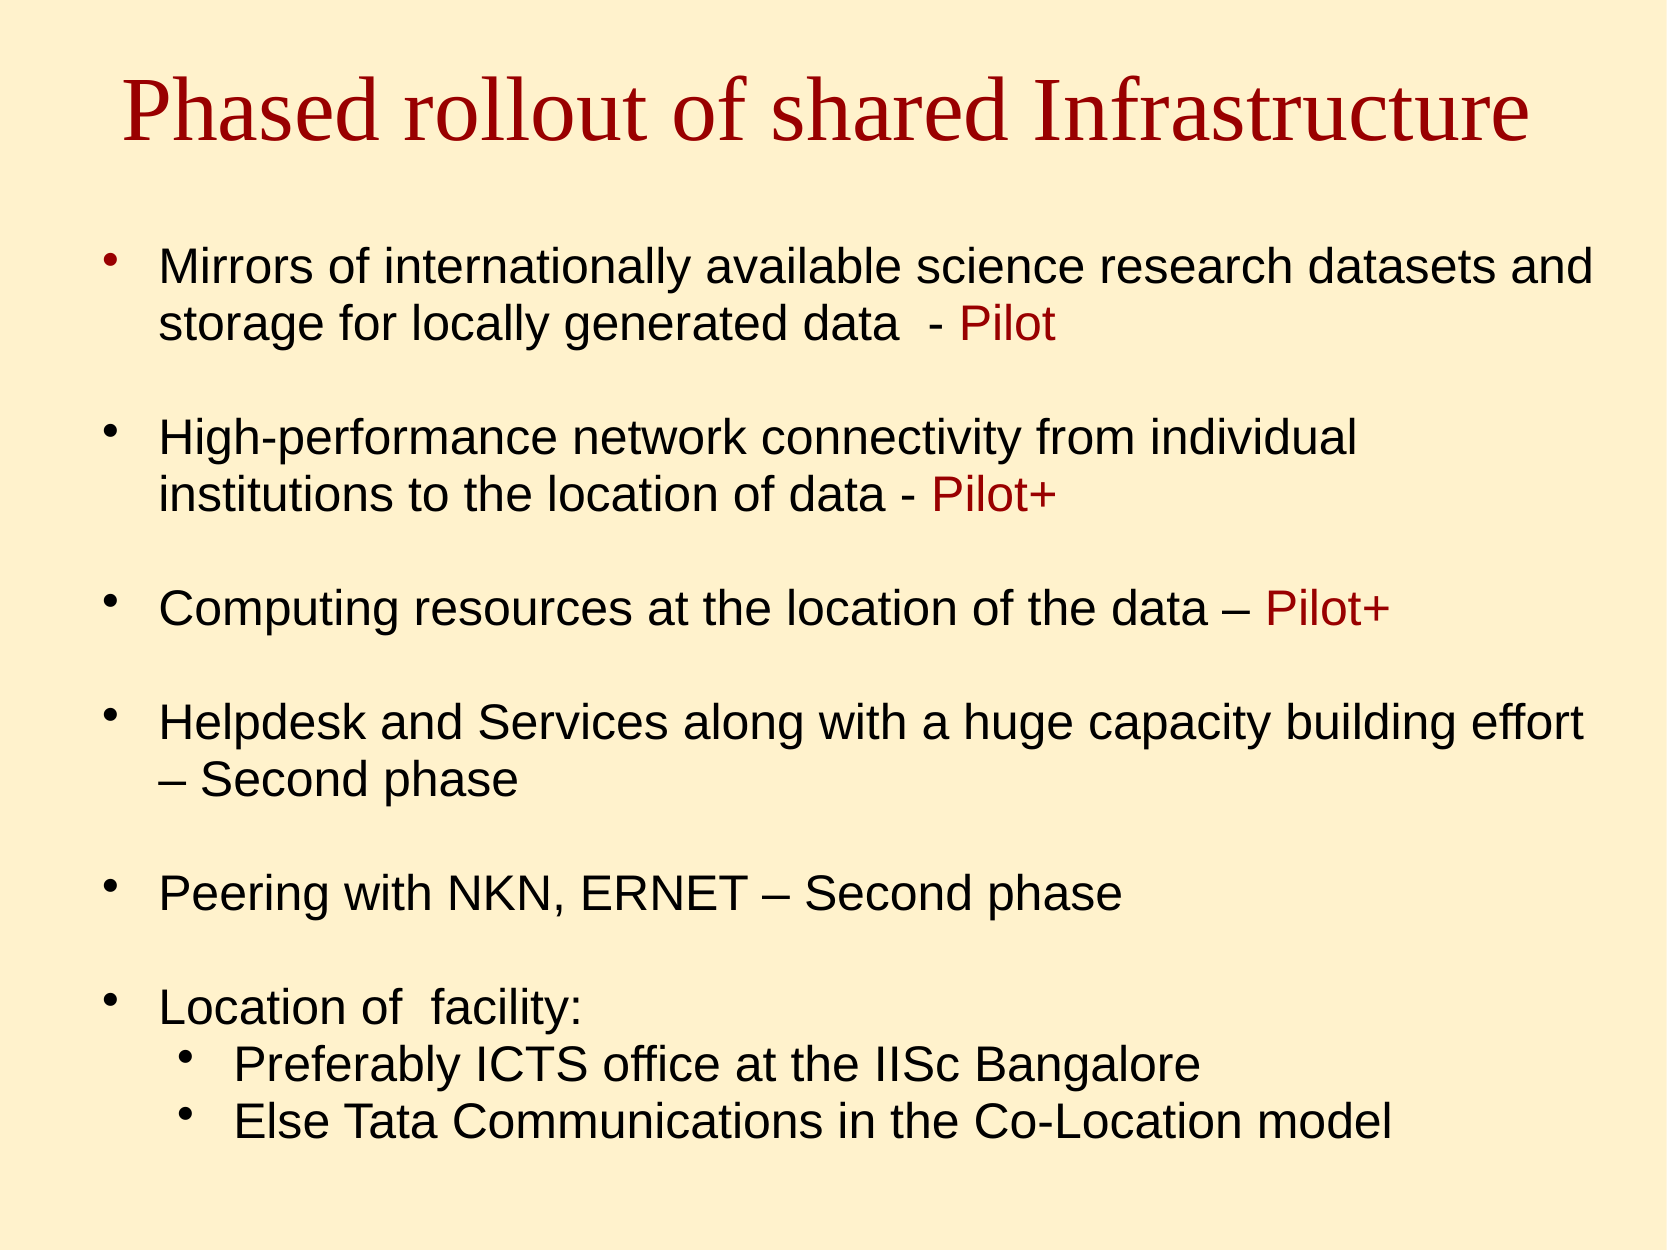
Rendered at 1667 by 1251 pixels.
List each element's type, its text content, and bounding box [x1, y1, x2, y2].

text_box Mirrors of internationally available science research datasets and storage for locally generated data - Pilot High-performance network connectivity from individual institutions to the location of data - Pilot+ Computing resources at the location of the data – Pilot+ Helpdesk and Services along with a huge capacity building effort – Second phase Peering with NKN, ERNET – Second phase Location of facility: Preferably ICTS office at the IISc Bangalore Else Tata Communications in the Co-Location model [83, 238, 1605, 1151]
text_box Phased rollout of shared Infrastructure [71, 57, 1584, 162]
